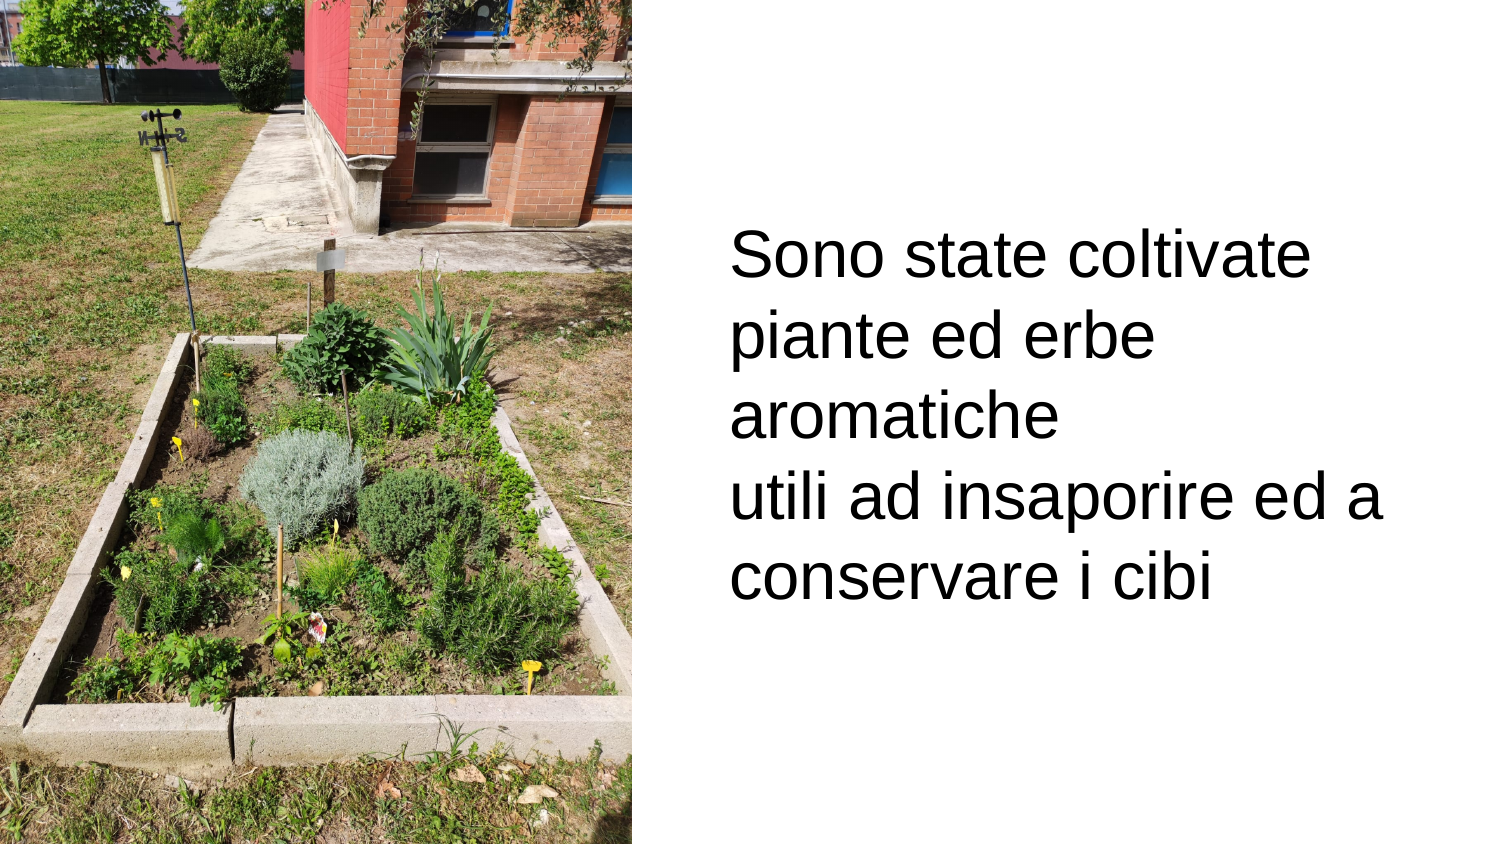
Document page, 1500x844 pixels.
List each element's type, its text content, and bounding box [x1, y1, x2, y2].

picture [0, 0, 632, 844]
title Sono state coltivate piante ed erbe aromatiche utili ad insaporire ed a conservare i cibi [714, 195, 1460, 294]
